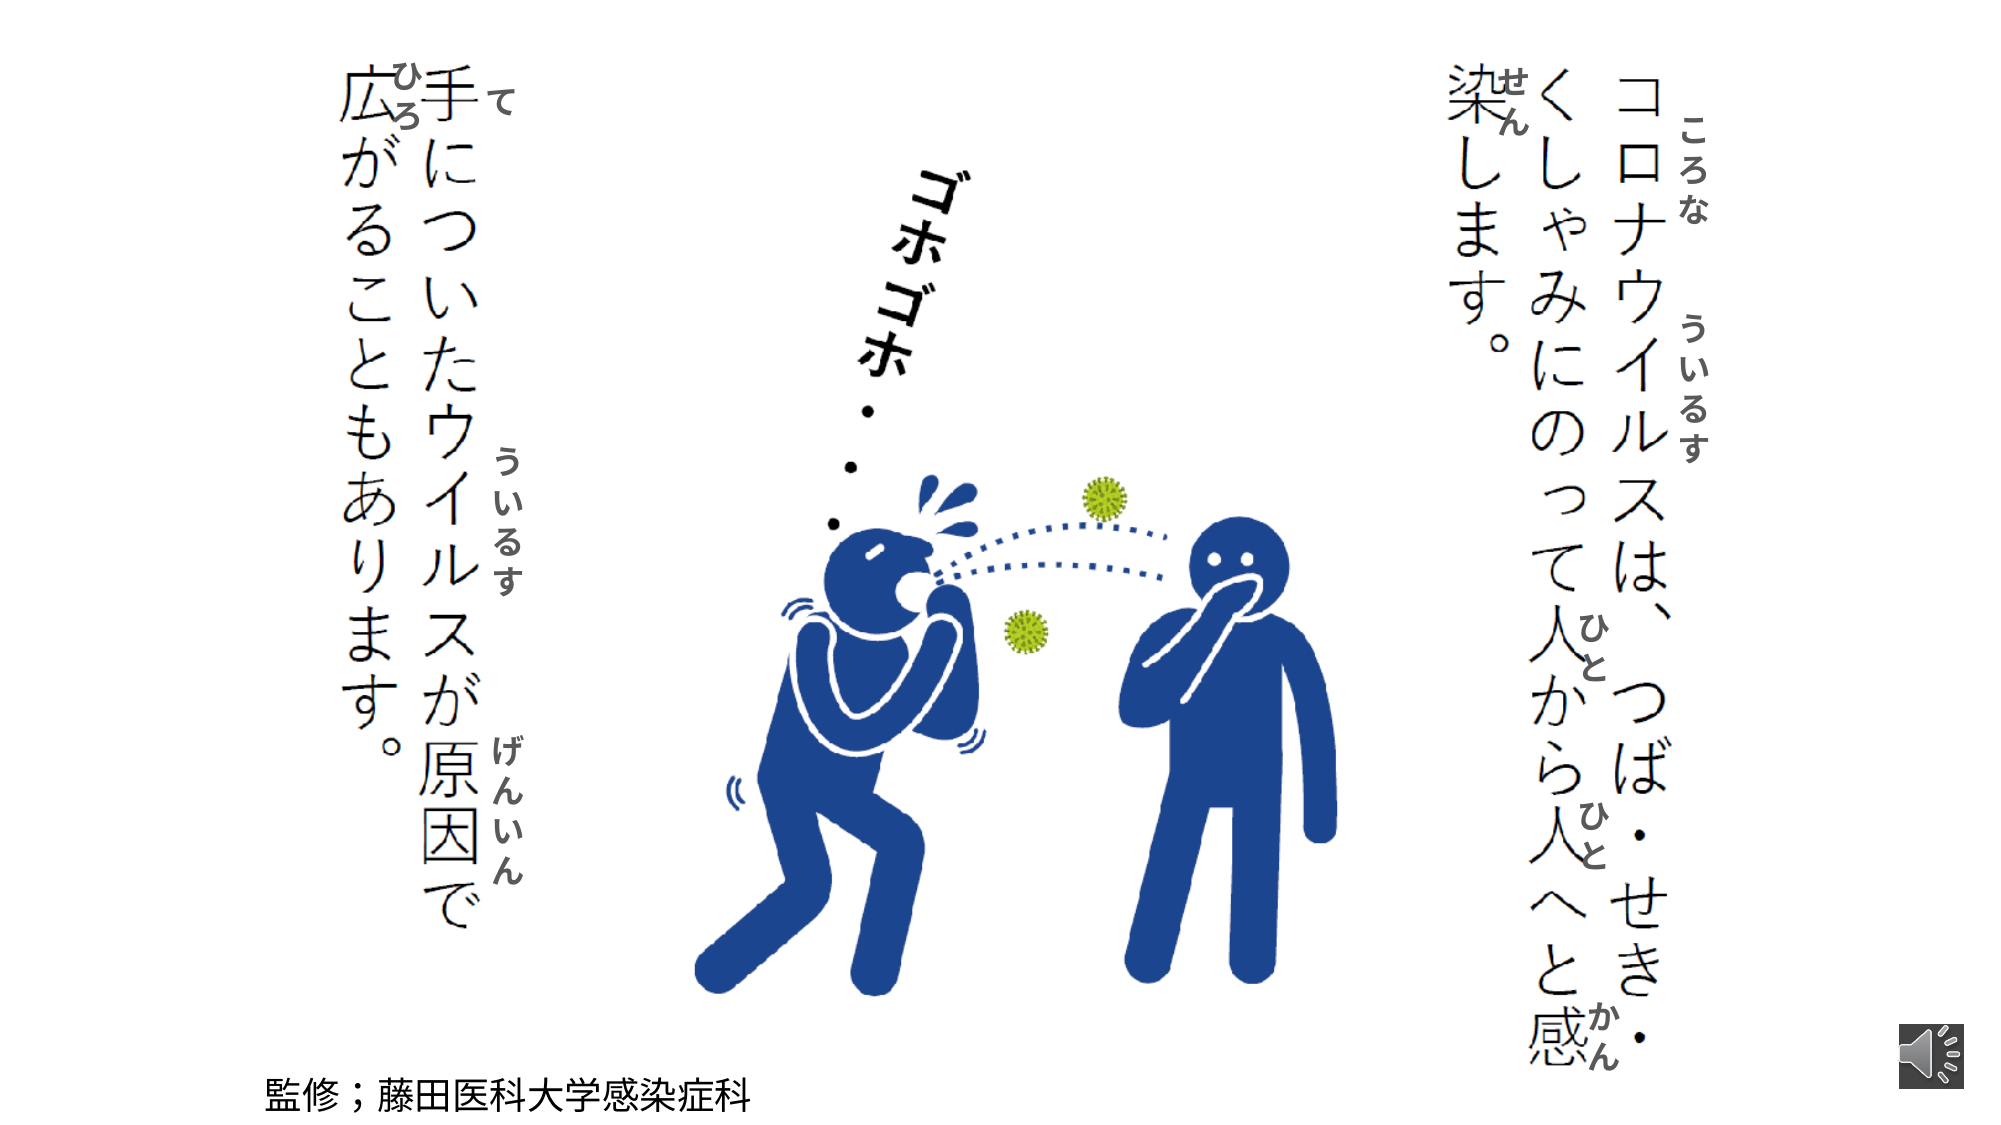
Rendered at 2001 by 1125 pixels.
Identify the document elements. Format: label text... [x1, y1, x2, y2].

text_box 監修；藤田医科大学感染症科 [249, 1064, 822, 1125]
picture [296, 25, 1715, 1100]
picture [1897, 1022, 1965, 1090]
